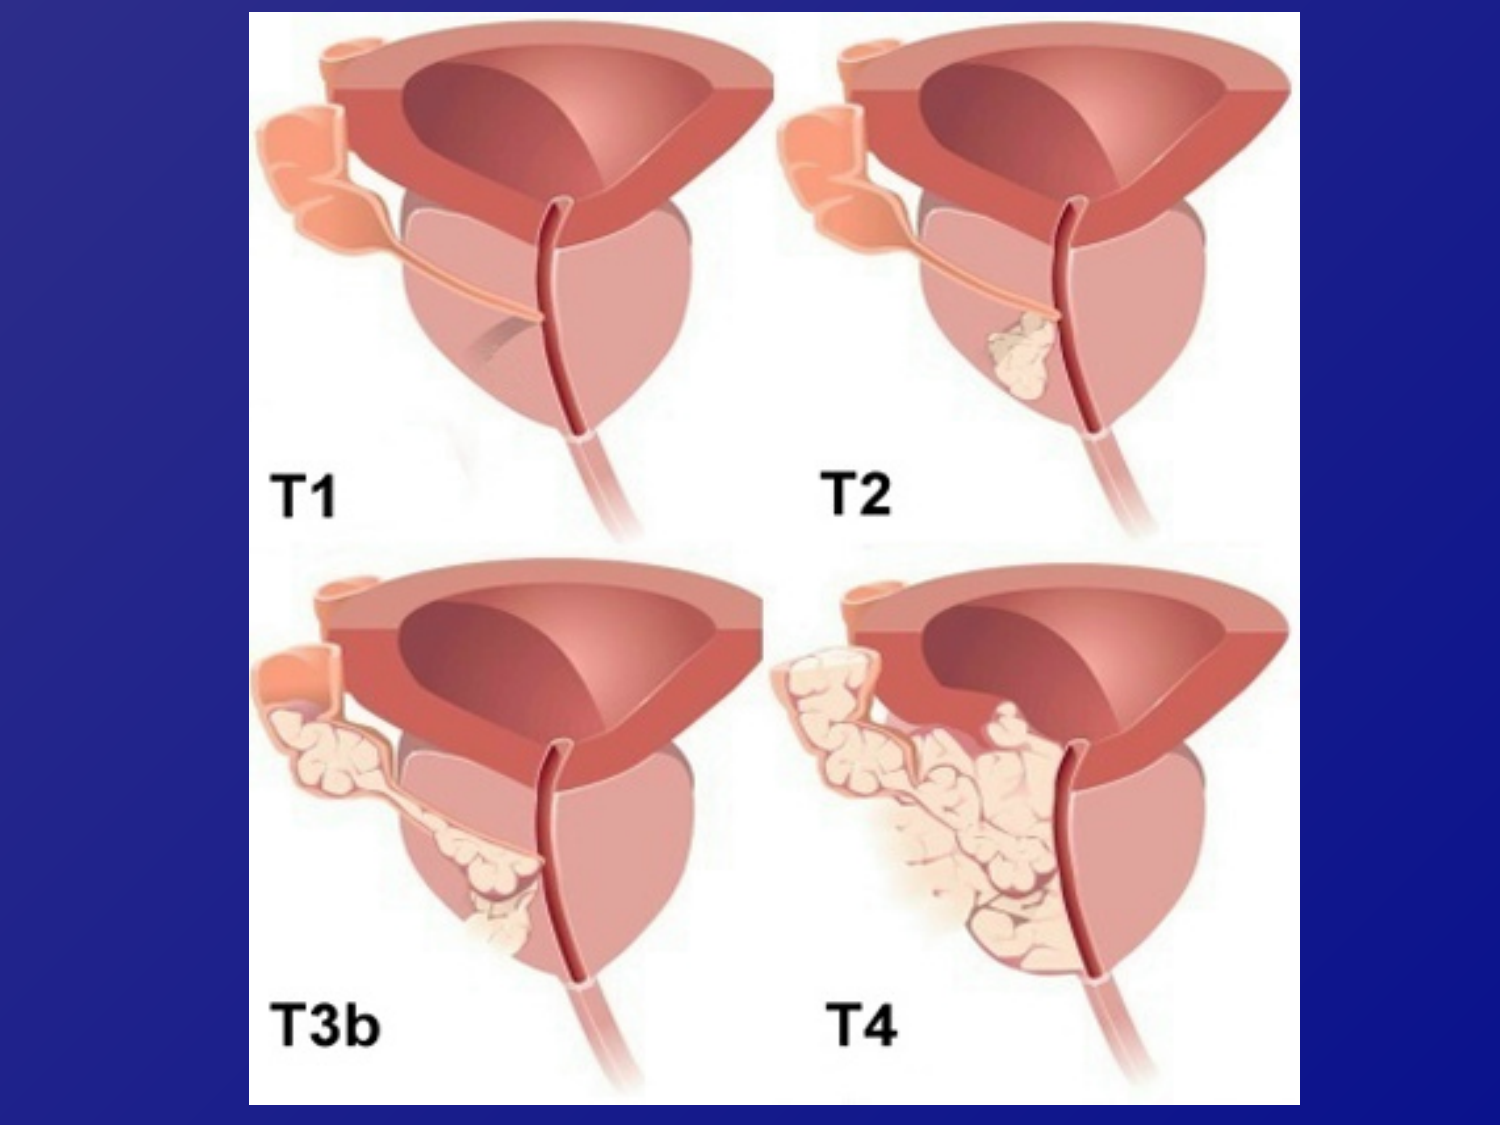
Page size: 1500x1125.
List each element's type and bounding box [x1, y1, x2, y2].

picture [249, 12, 1301, 1105]
